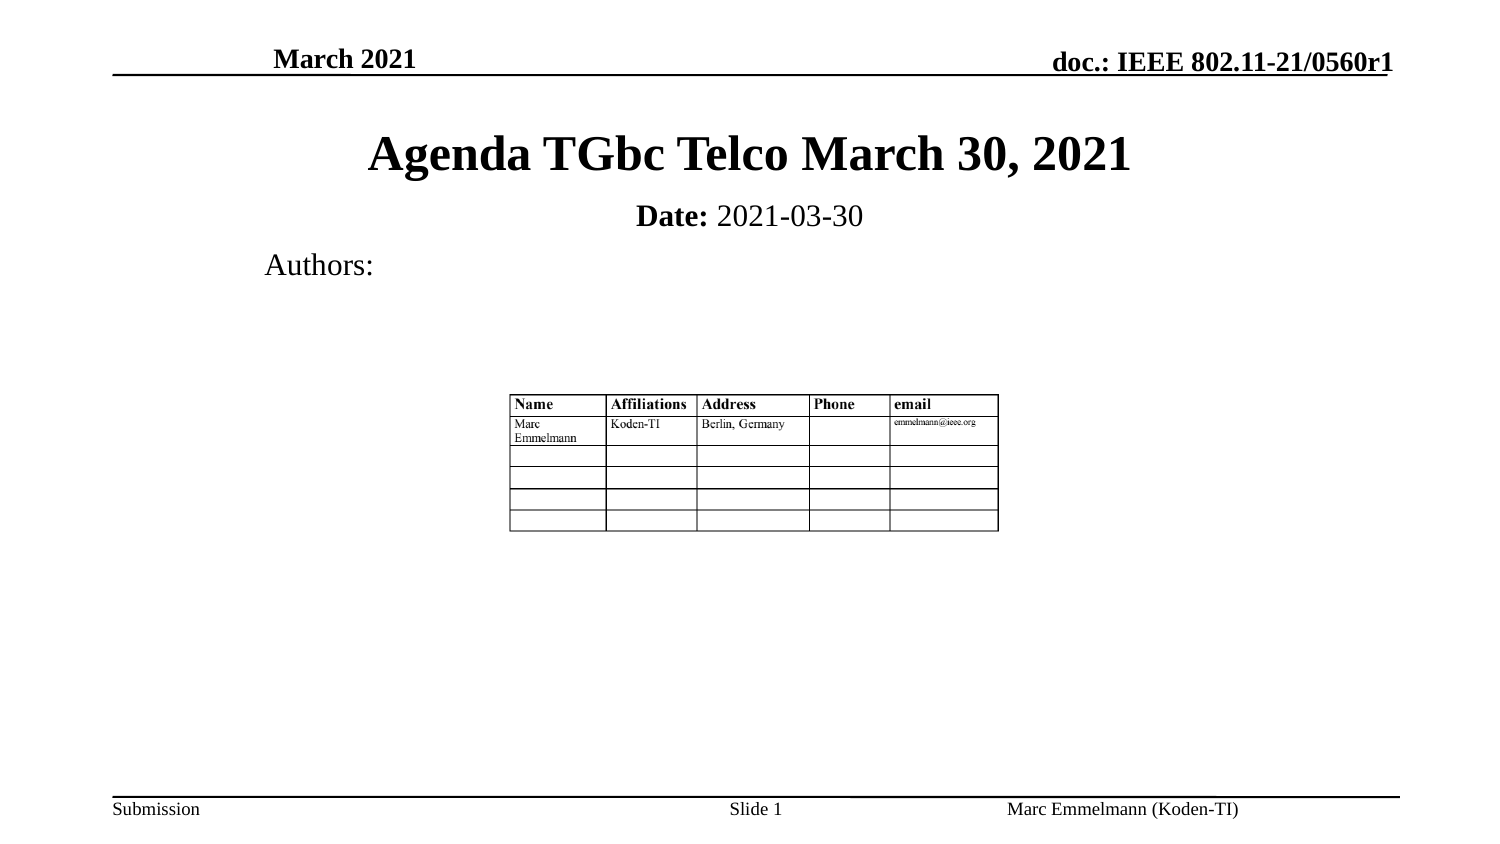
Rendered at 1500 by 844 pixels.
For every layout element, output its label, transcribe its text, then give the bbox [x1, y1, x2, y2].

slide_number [272, 40, 557, 75]
slide_number Slide 1 [712, 796, 800, 842]
text_box Authors: [253, 238, 432, 286]
list Date: 2021-03-30 [271, 187, 1229, 237]
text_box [504, 394, 1009, 548]
footer Marc Emmelmann (Koden-TI) [864, 796, 1239, 820]
title Agenda TGbc Telco March 30, 2021 [271, 84, 1229, 187]
